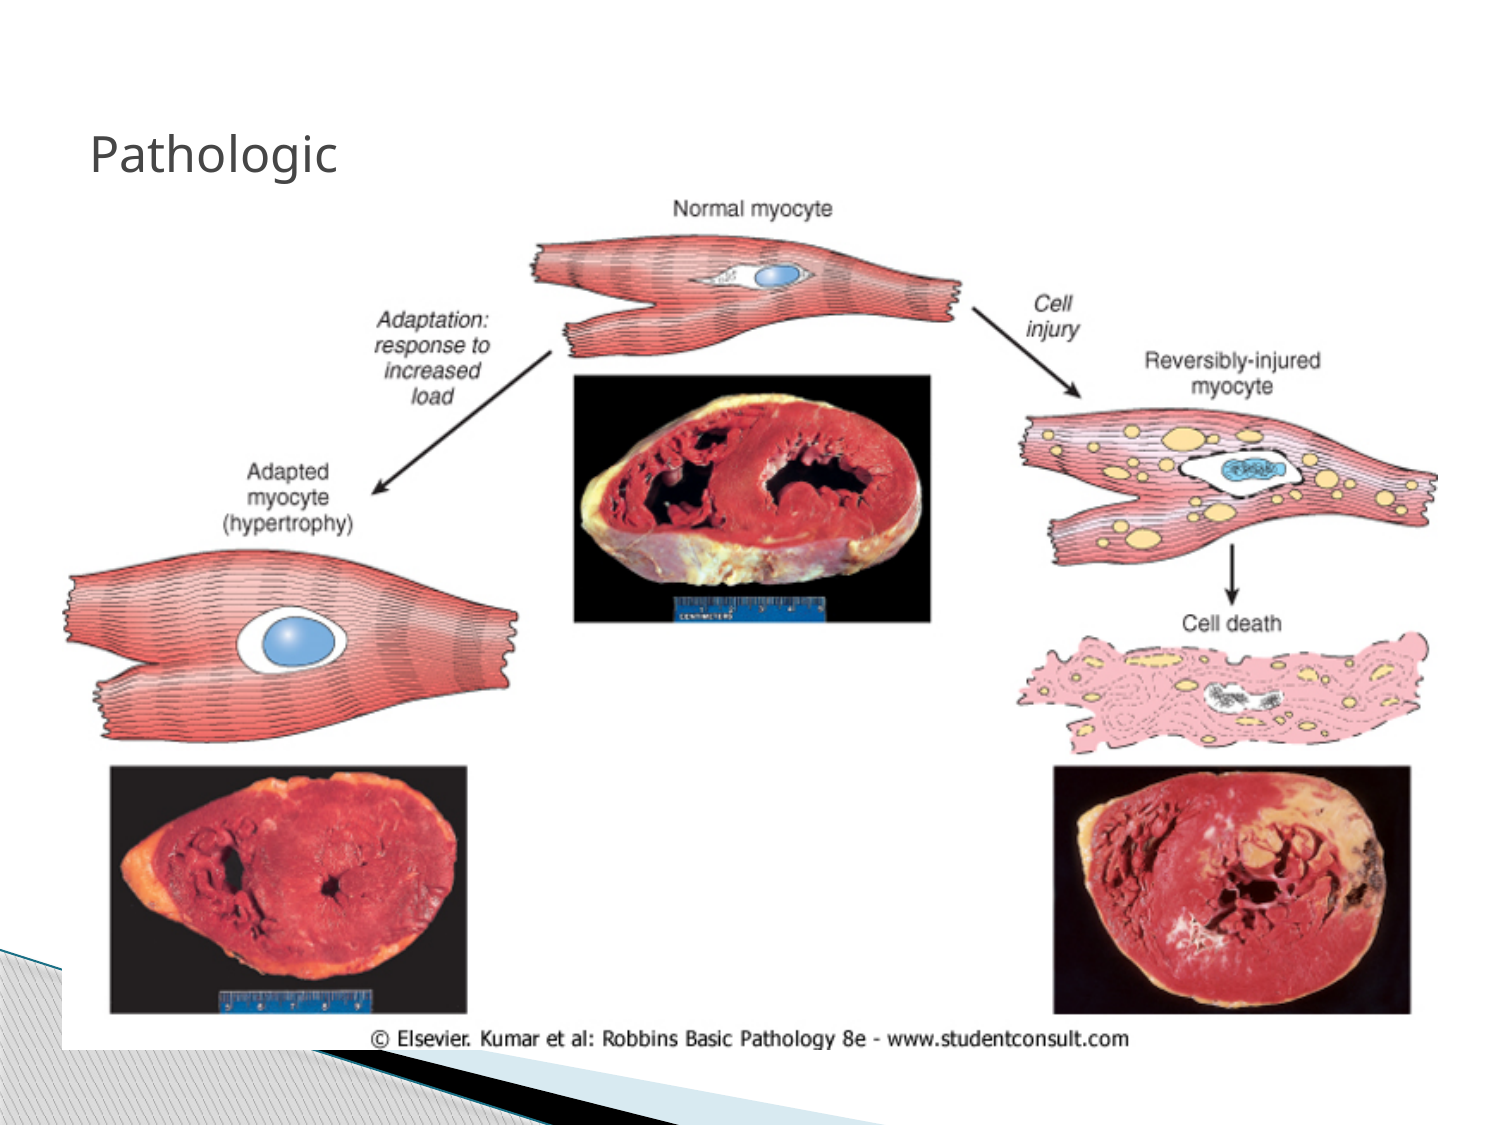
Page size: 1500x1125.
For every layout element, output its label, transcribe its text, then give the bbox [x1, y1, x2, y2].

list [62, 199, 1438, 1051]
title Pathologic [75, 45, 1425, 199]
